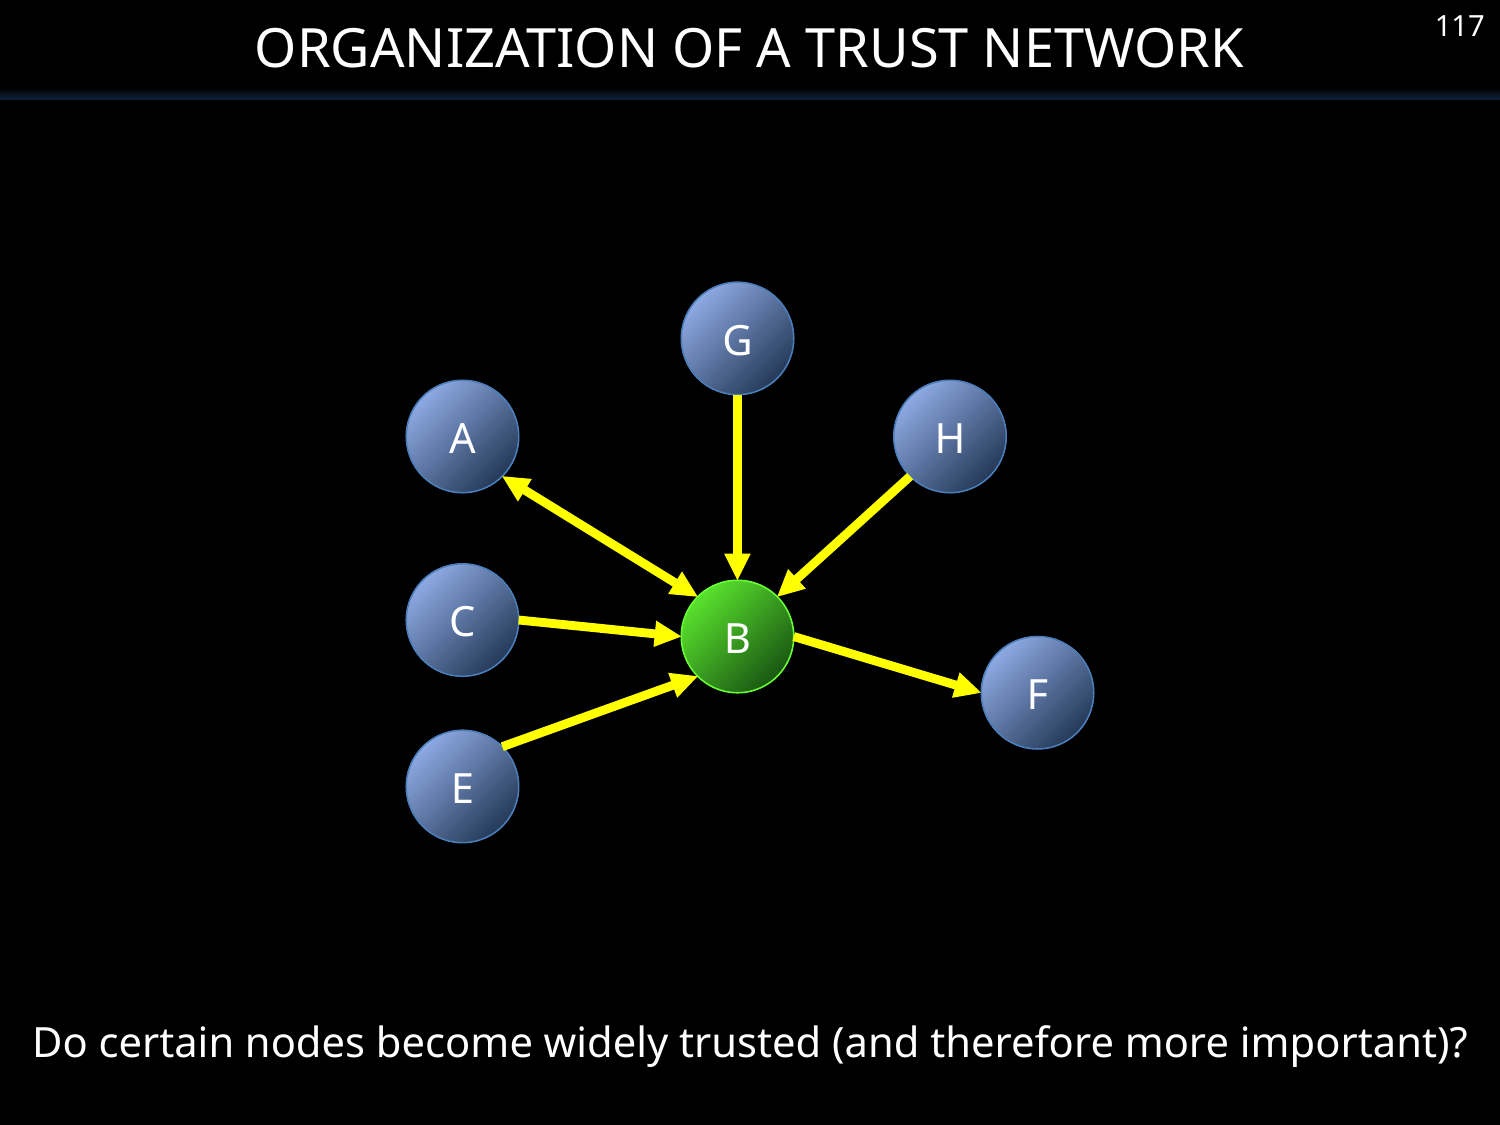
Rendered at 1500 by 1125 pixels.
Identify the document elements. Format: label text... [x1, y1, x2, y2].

text_box Do certain nodes become widely trusted (and therefore more important)? [0, 1008, 1500, 1074]
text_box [405, 281, 1094, 843]
slide_number 117 [1387, 0, 1500, 76]
text_box Organization of a Trust Network [0, 0, 1500, 100]
